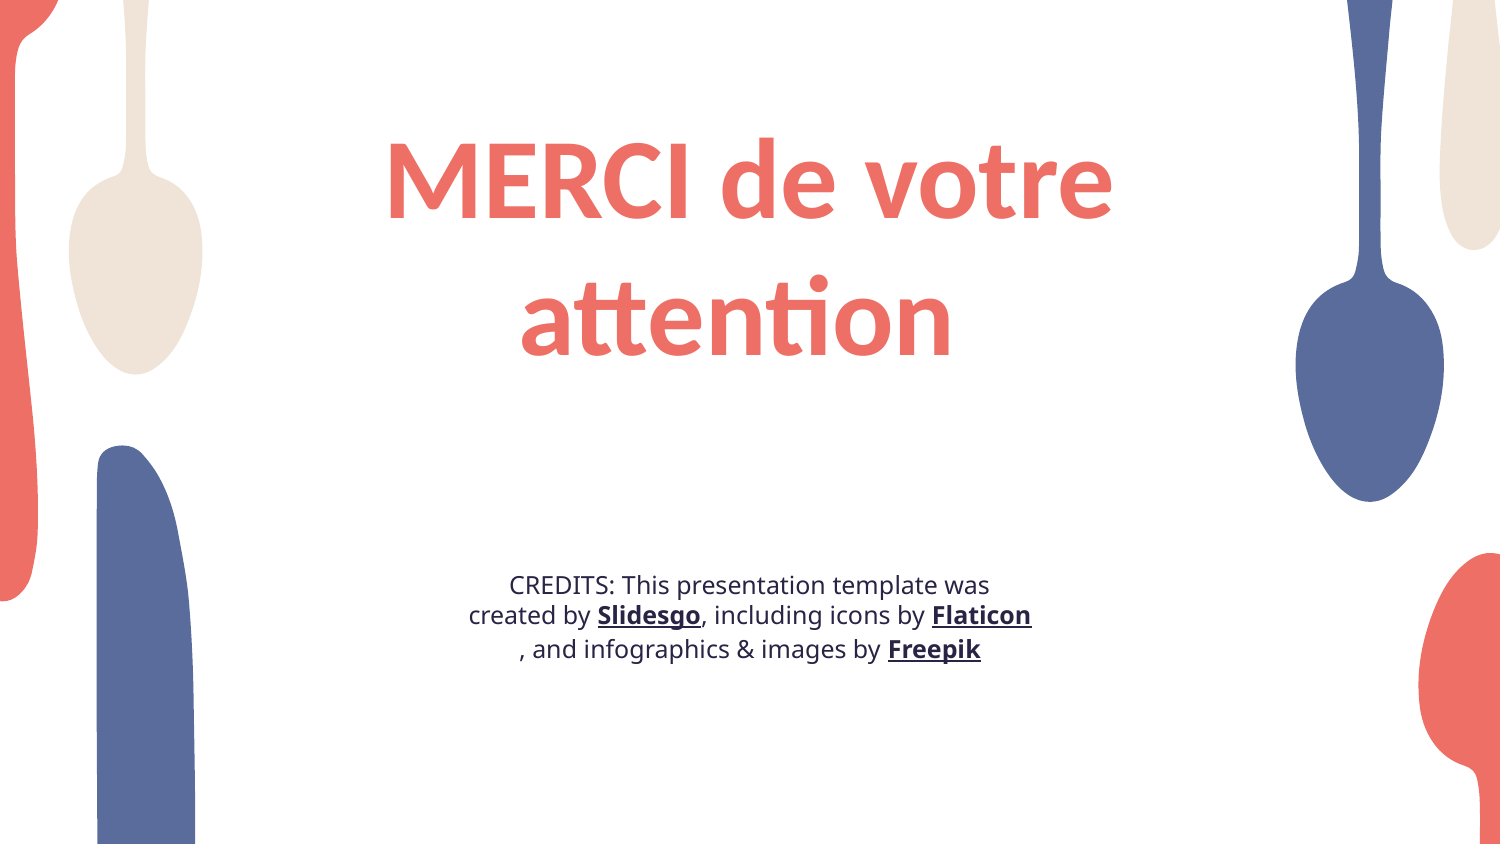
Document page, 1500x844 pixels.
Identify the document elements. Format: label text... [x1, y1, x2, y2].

title MERCI de votre attention [212, 88, 1288, 194]
